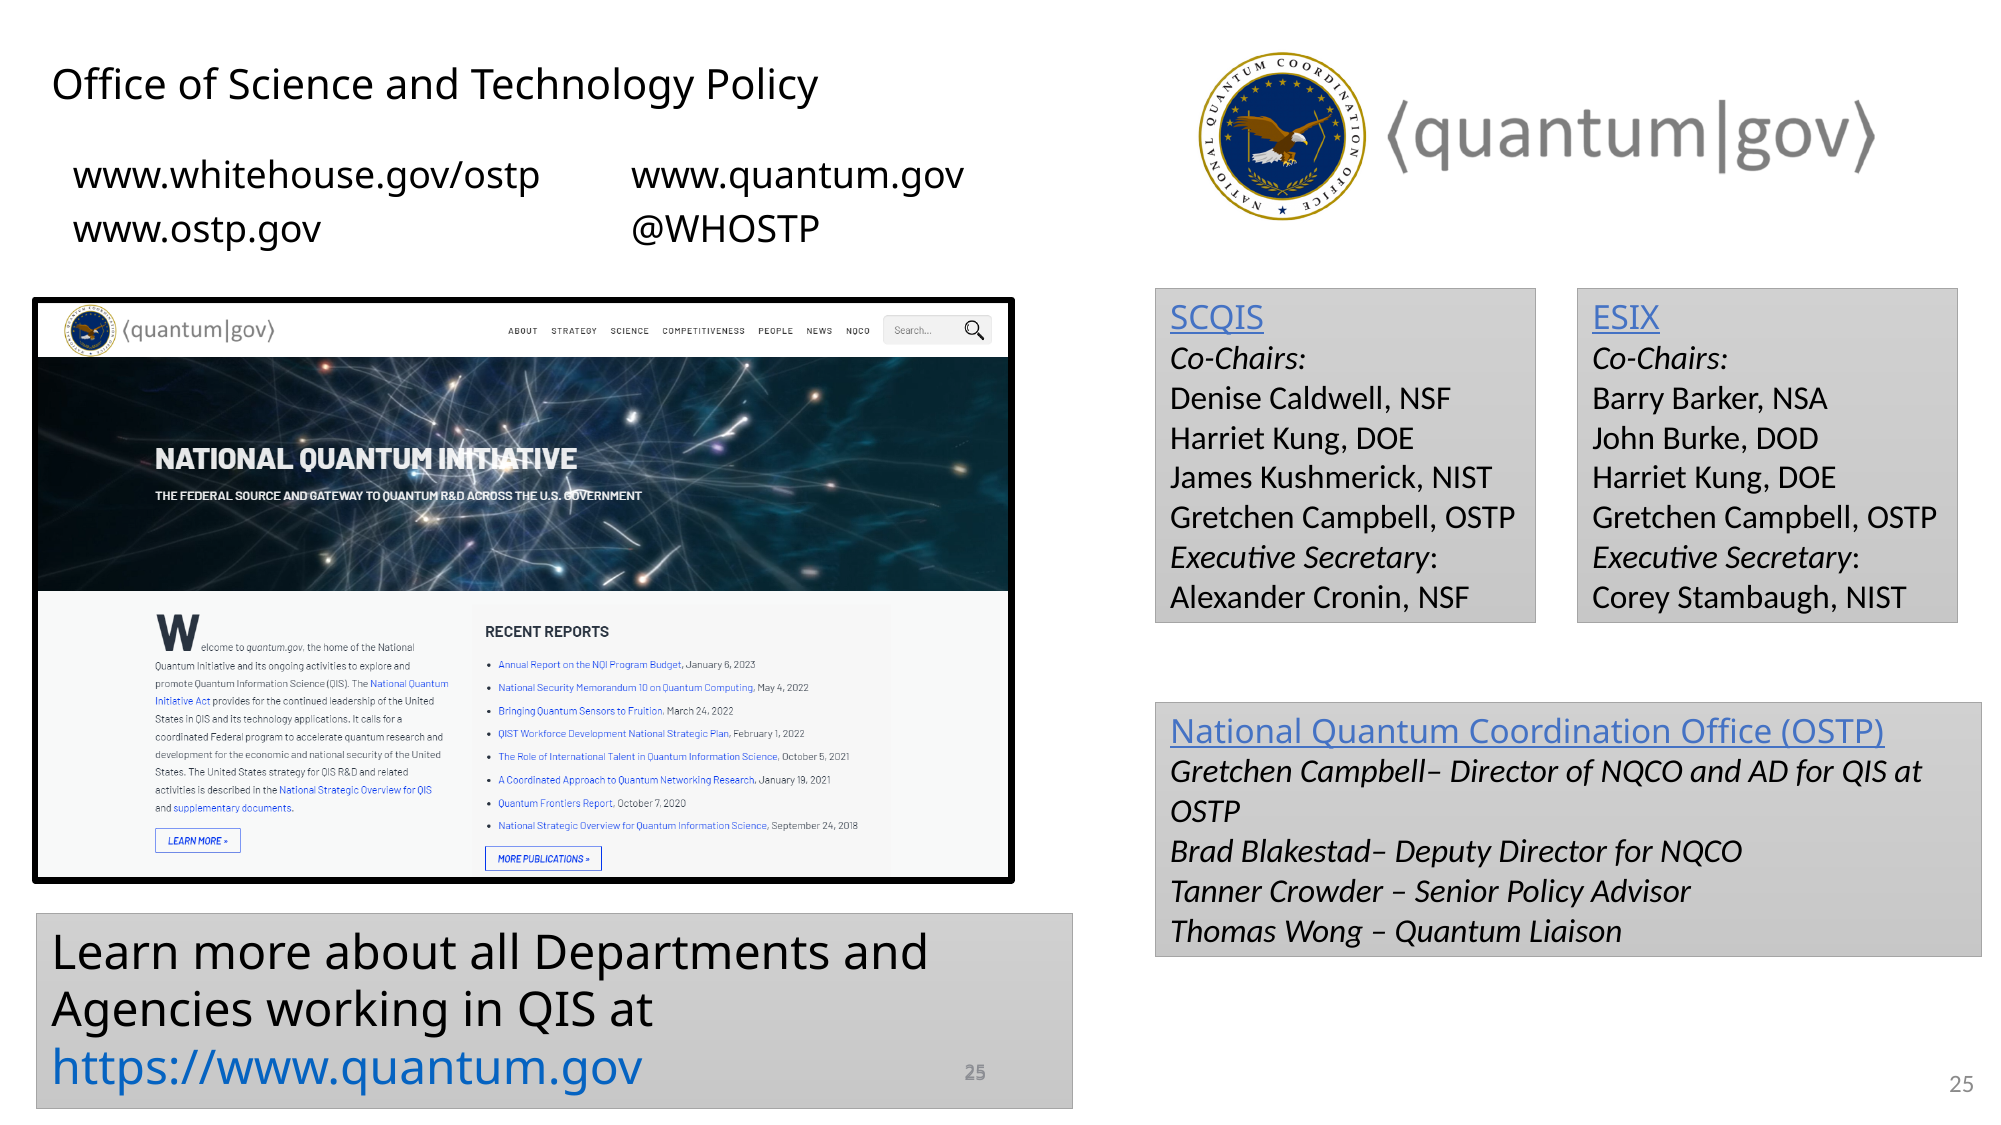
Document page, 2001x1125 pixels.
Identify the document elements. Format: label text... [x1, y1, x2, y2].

text_box 25 [925, 1043, 1002, 1103]
text_box 25 [1924, 1060, 2000, 1121]
text_box National Quantum Coordination Office (OSTP) Gretchen Campbell– Director of NQCO and AD for QIS at OSTP Brad Blakestad– Deputy Director for NQCO Tanner Crowder – Senior Policy Advisor Thomas Wong – Quantum Liaison [1155, 702, 1982, 957]
picture [37, 302, 1009, 878]
text_box SCQIS Co-Chairs: Denise Caldwell, NSF Harriet Kung, DOE James Kushmerick, NIST Gretchen Campbell, OSTP Executive Secretary: Alexander Cronin, NSF [1155, 288, 1536, 623]
text_box ESIX Co-Chairs: Barry Barker, NSA John Burke, DOD Harriet Kung, DOE Gretchen Campbell, OSTP Executive Secretary: Corey Stambaugh, NIST [1577, 288, 1958, 623]
text_box www.whitehouse.gov/ostp www.ostp.gov [58, 134, 595, 258]
text_box www.quantum.gov @WHOSTP [616, 134, 1059, 258]
text_box Learn more about all Departments and Agencies working in QIS at https://www.quantum.gov [36, 913, 1073, 1109]
picture [1175, 49, 1881, 221]
text_box Office of Science and Technology Policy [36, 40, 1037, 143]
